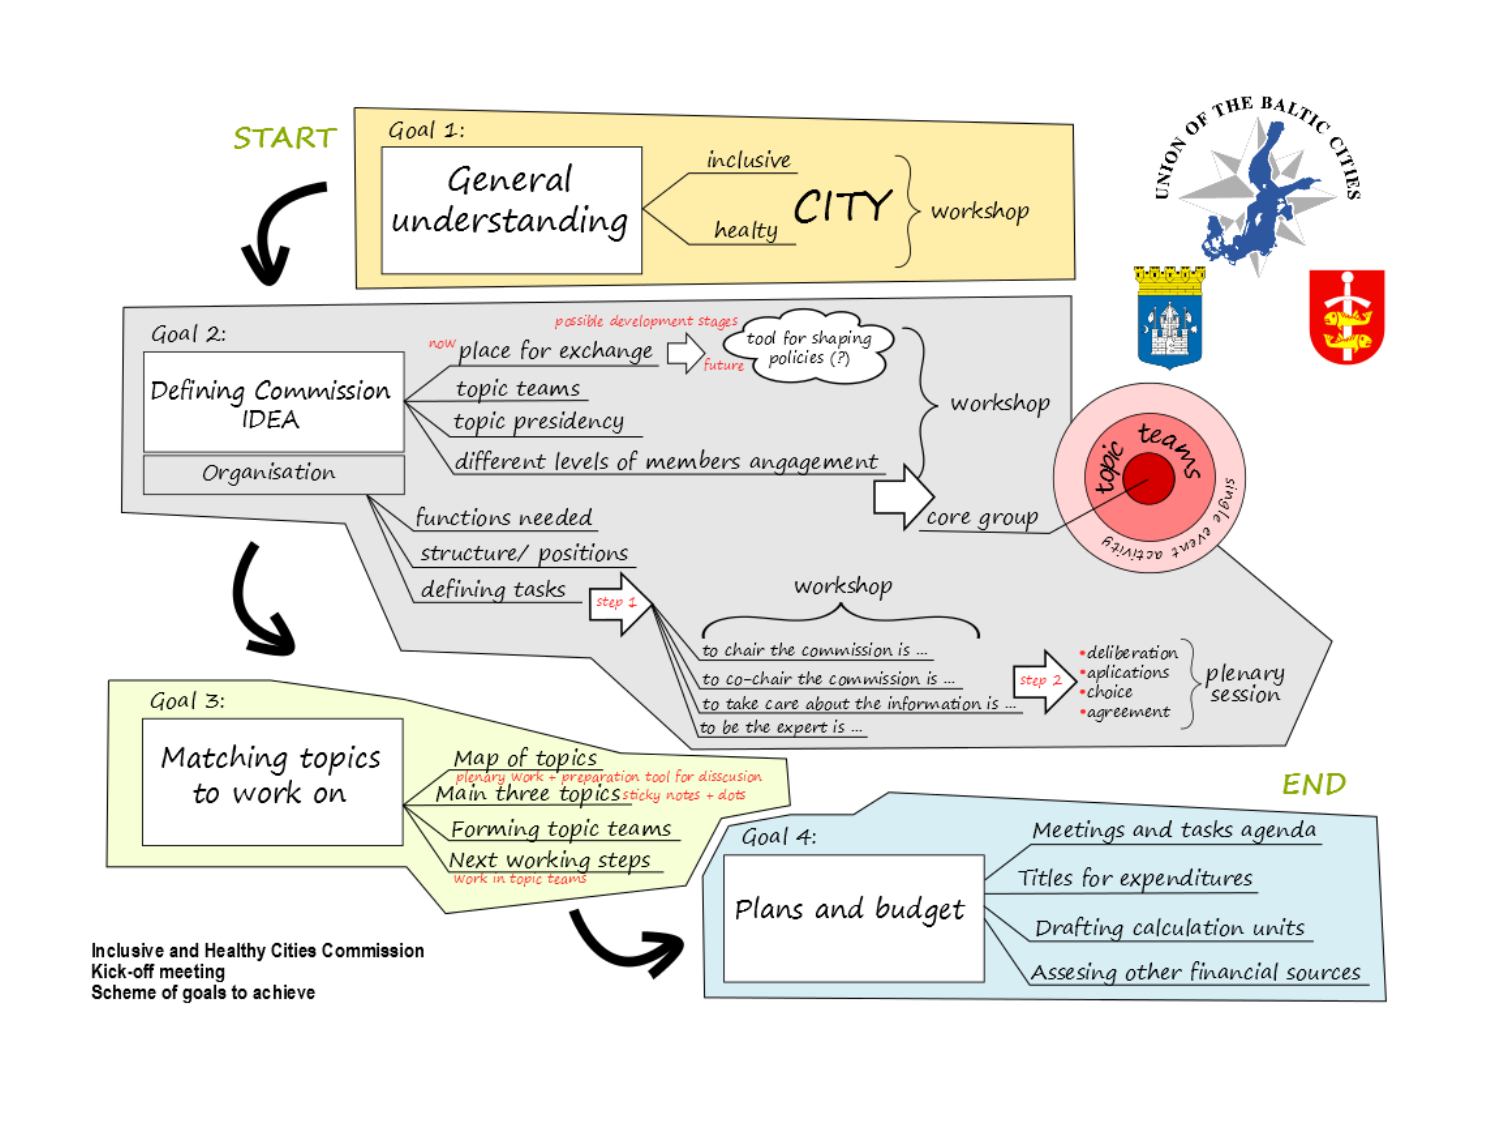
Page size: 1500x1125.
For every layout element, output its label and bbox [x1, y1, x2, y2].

picture [0, 89, 1456, 1024]
